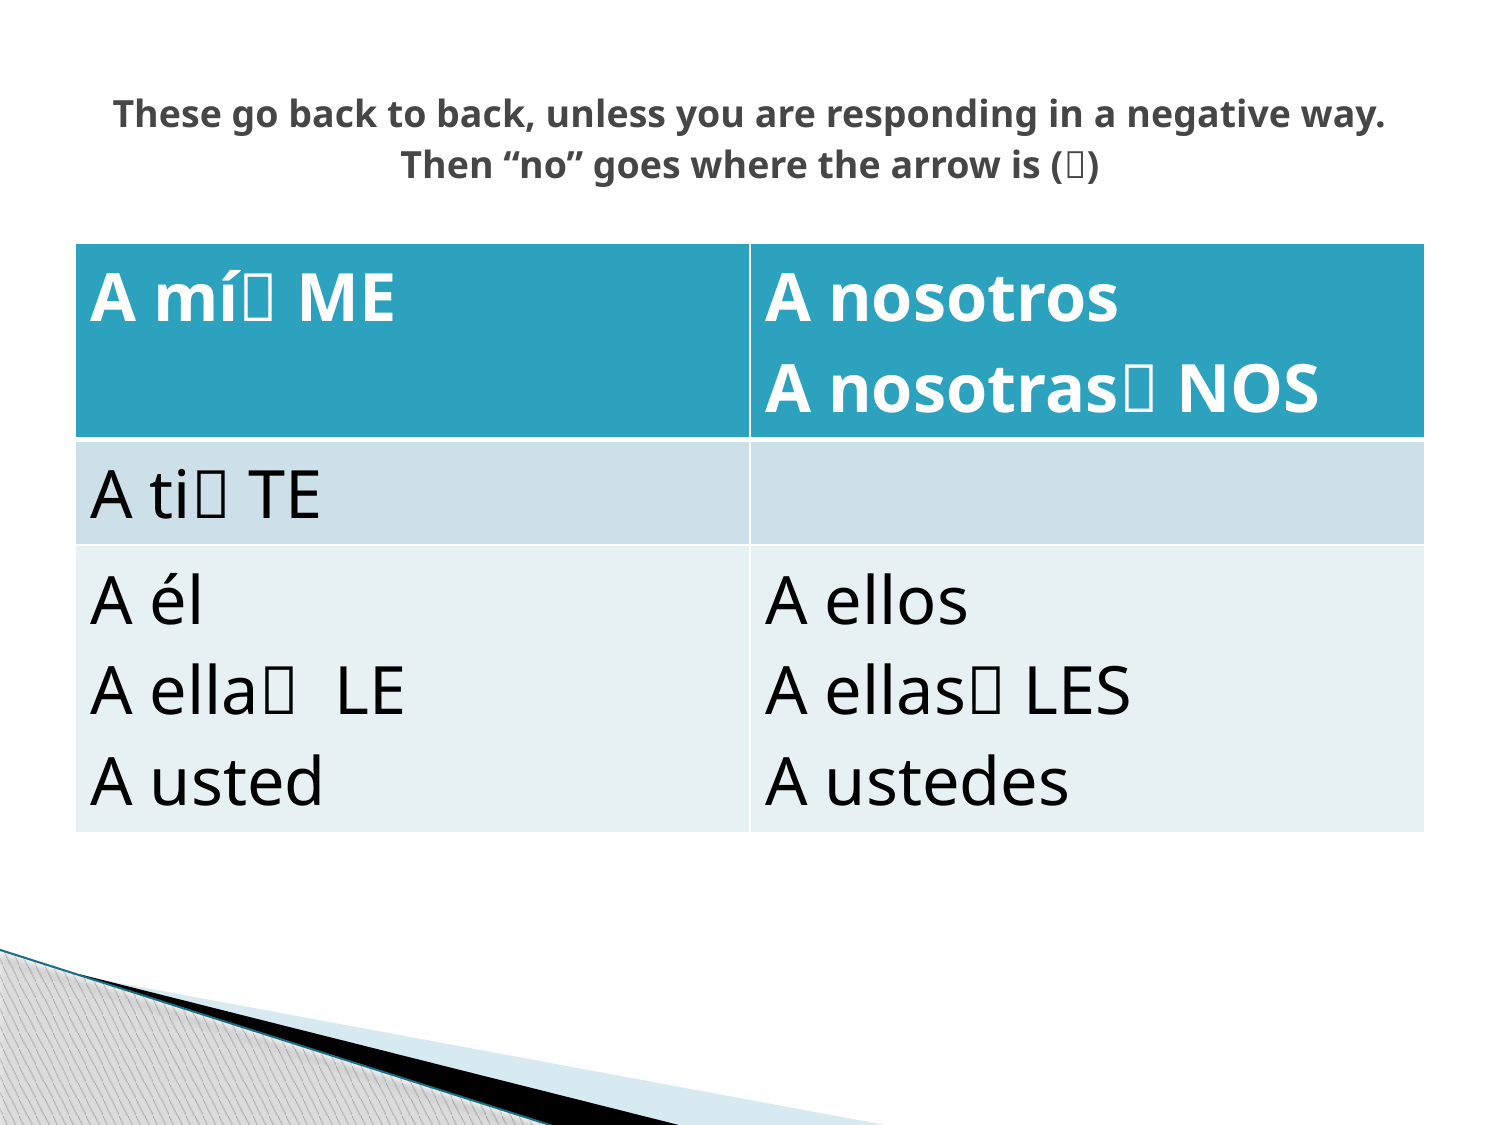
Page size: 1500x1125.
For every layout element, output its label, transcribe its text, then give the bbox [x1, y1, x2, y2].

table_cell A ti TE [76, 442, 749, 544]
table_header A nosotros A nosotras NOS [751, 244, 1424, 437]
table_cell A ellos A ellas LES A ustedes [751, 546, 1424, 832]
title These go back to back, unless you are responding in a negative way. Then “no” goes where the arrow is () [75, 45, 1425, 233]
table_cell [751, 442, 1424, 544]
table_cell A él A ella LE A usted [76, 546, 749, 832]
table_header A mí ME [76, 244, 749, 437]
